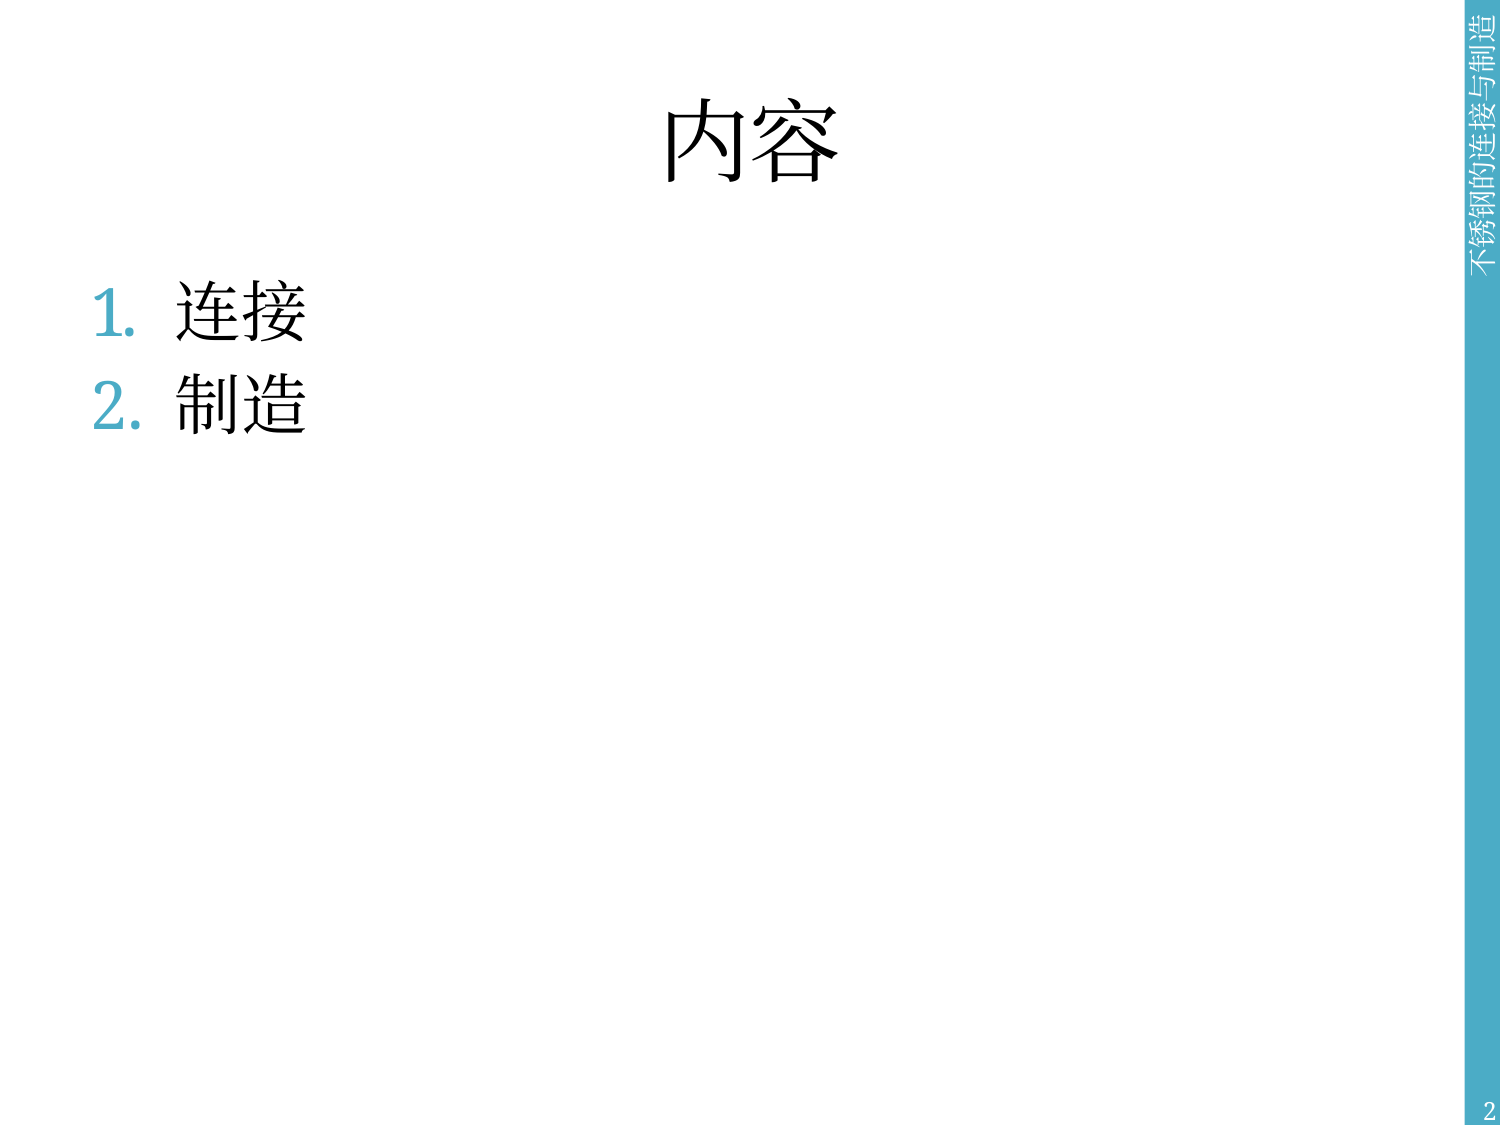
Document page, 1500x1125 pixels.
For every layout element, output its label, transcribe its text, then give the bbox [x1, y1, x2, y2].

slide_number 2 [1446, 1082, 1500, 1125]
list 连接 制造 [75, 262, 1425, 1059]
title 内容 [75, 45, 1425, 233]
